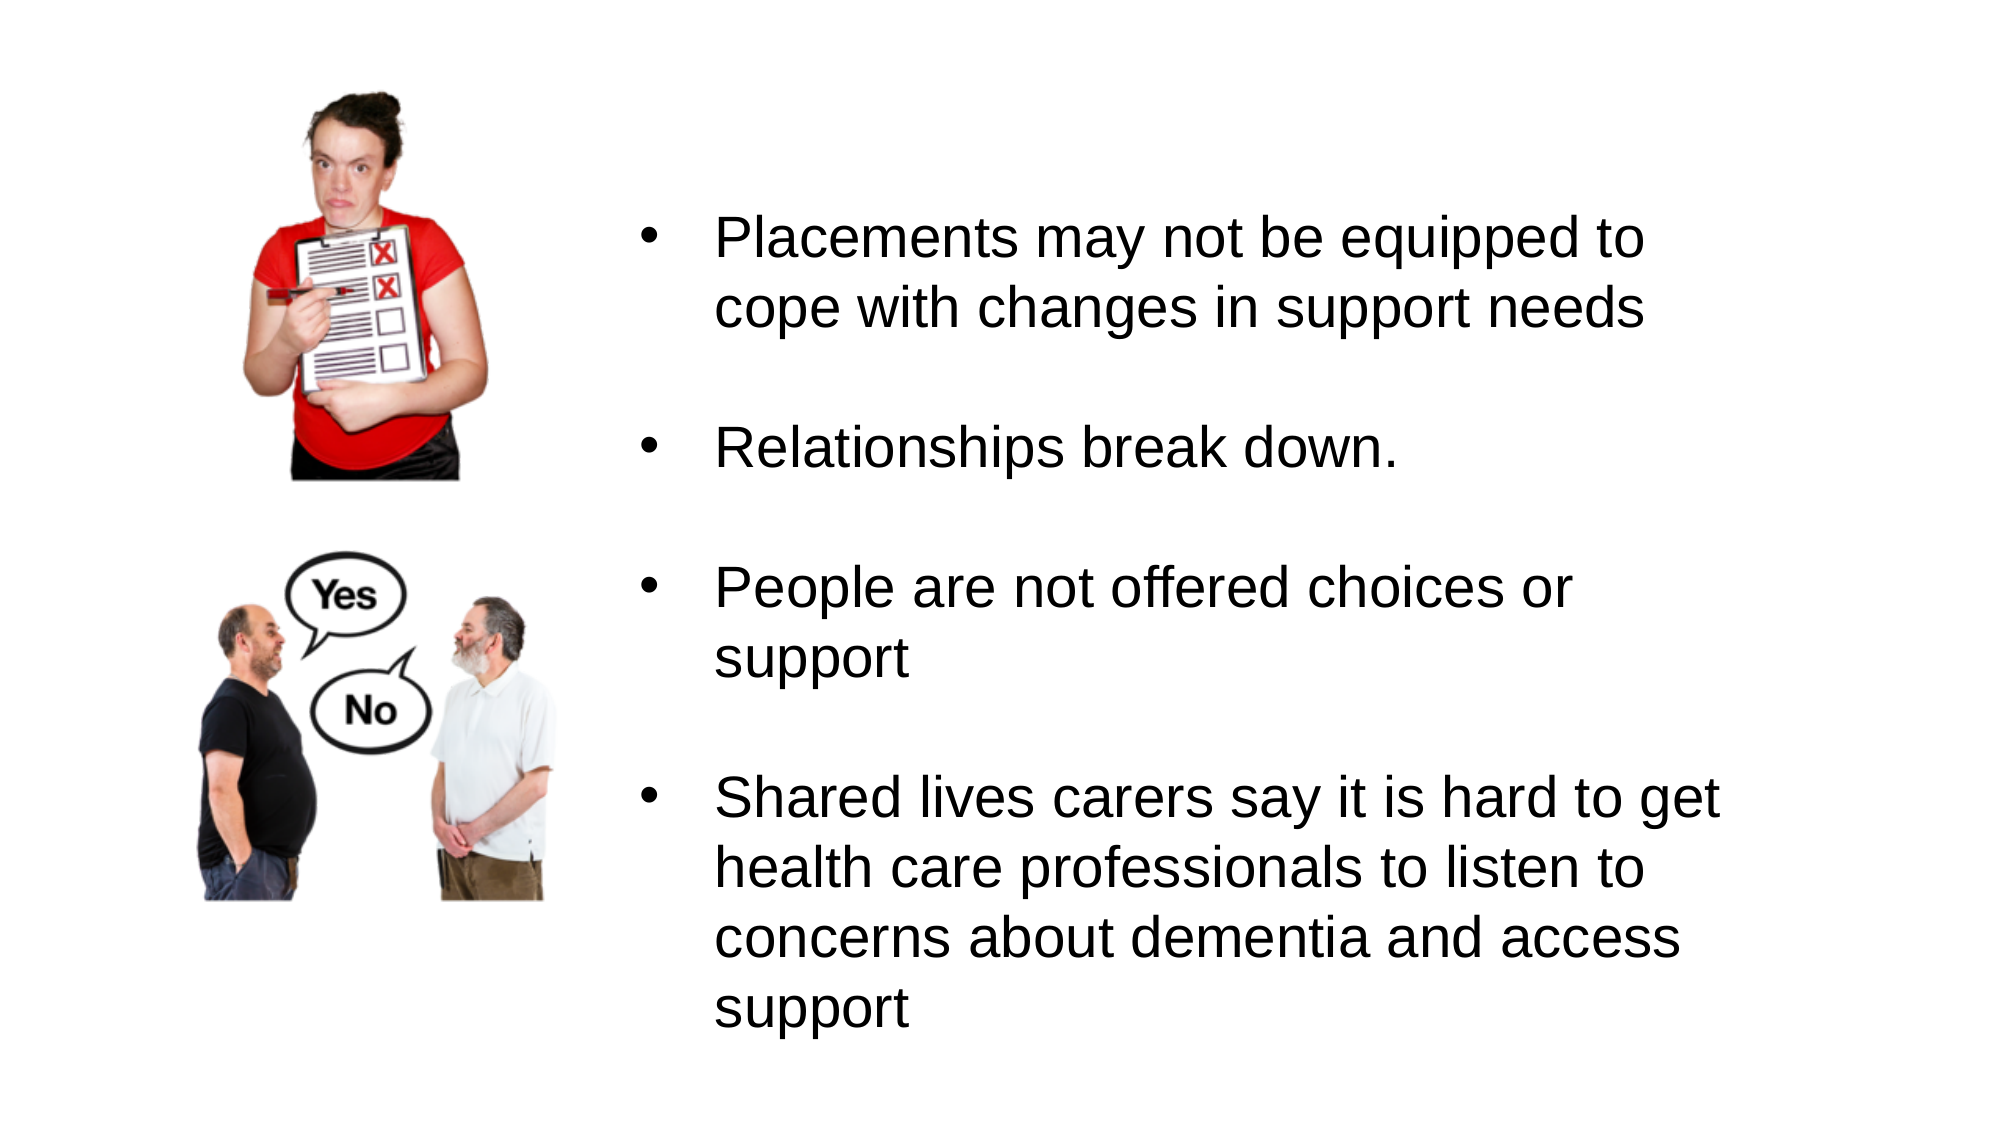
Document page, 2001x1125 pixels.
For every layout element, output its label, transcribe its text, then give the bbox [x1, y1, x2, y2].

picture [189, 537, 565, 913]
picture [167, 87, 565, 485]
text_box Placements may not be equipped to cope with changes in support needs Relationships break down. People are not offered choices or support Shared lives carers say it is hard to get health care professionals to listen to concerns about dementia and access support [625, 146, 1797, 1047]
